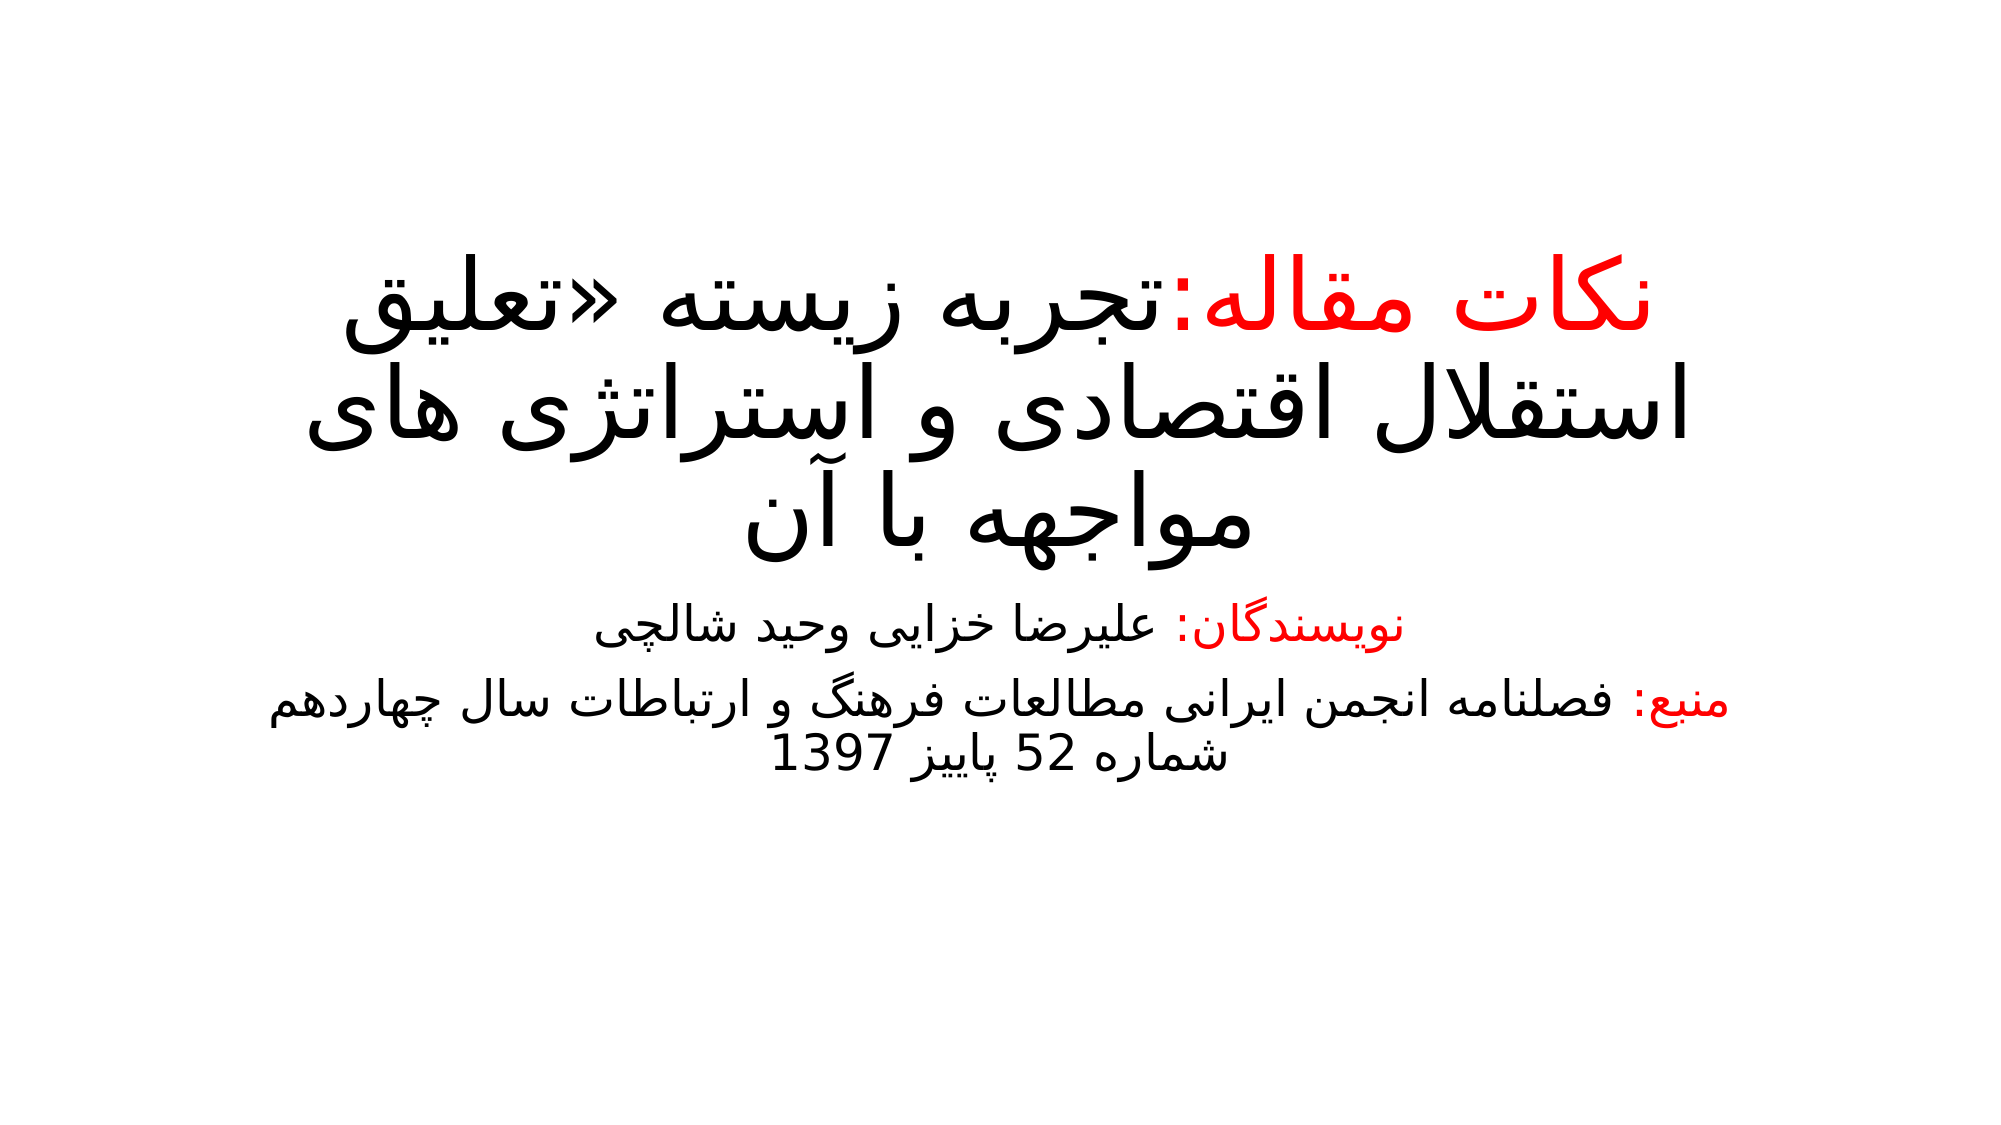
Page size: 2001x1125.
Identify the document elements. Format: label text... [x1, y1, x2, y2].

title نکات مقاله:تجربه زیسته «تعلیق استقلال اقتصادی و استراتژی های مواجهه با آن [249, 184, 1750, 576]
subtitle نویسندگان: علیرضا خزایی وحید شالچی منبع: فصلنامه انجمن ایرانی مطالعات فرهنگ و ارتباطات سال چهاردهم شماره 52 پاییز 1397 [249, 590, 1750, 863]
